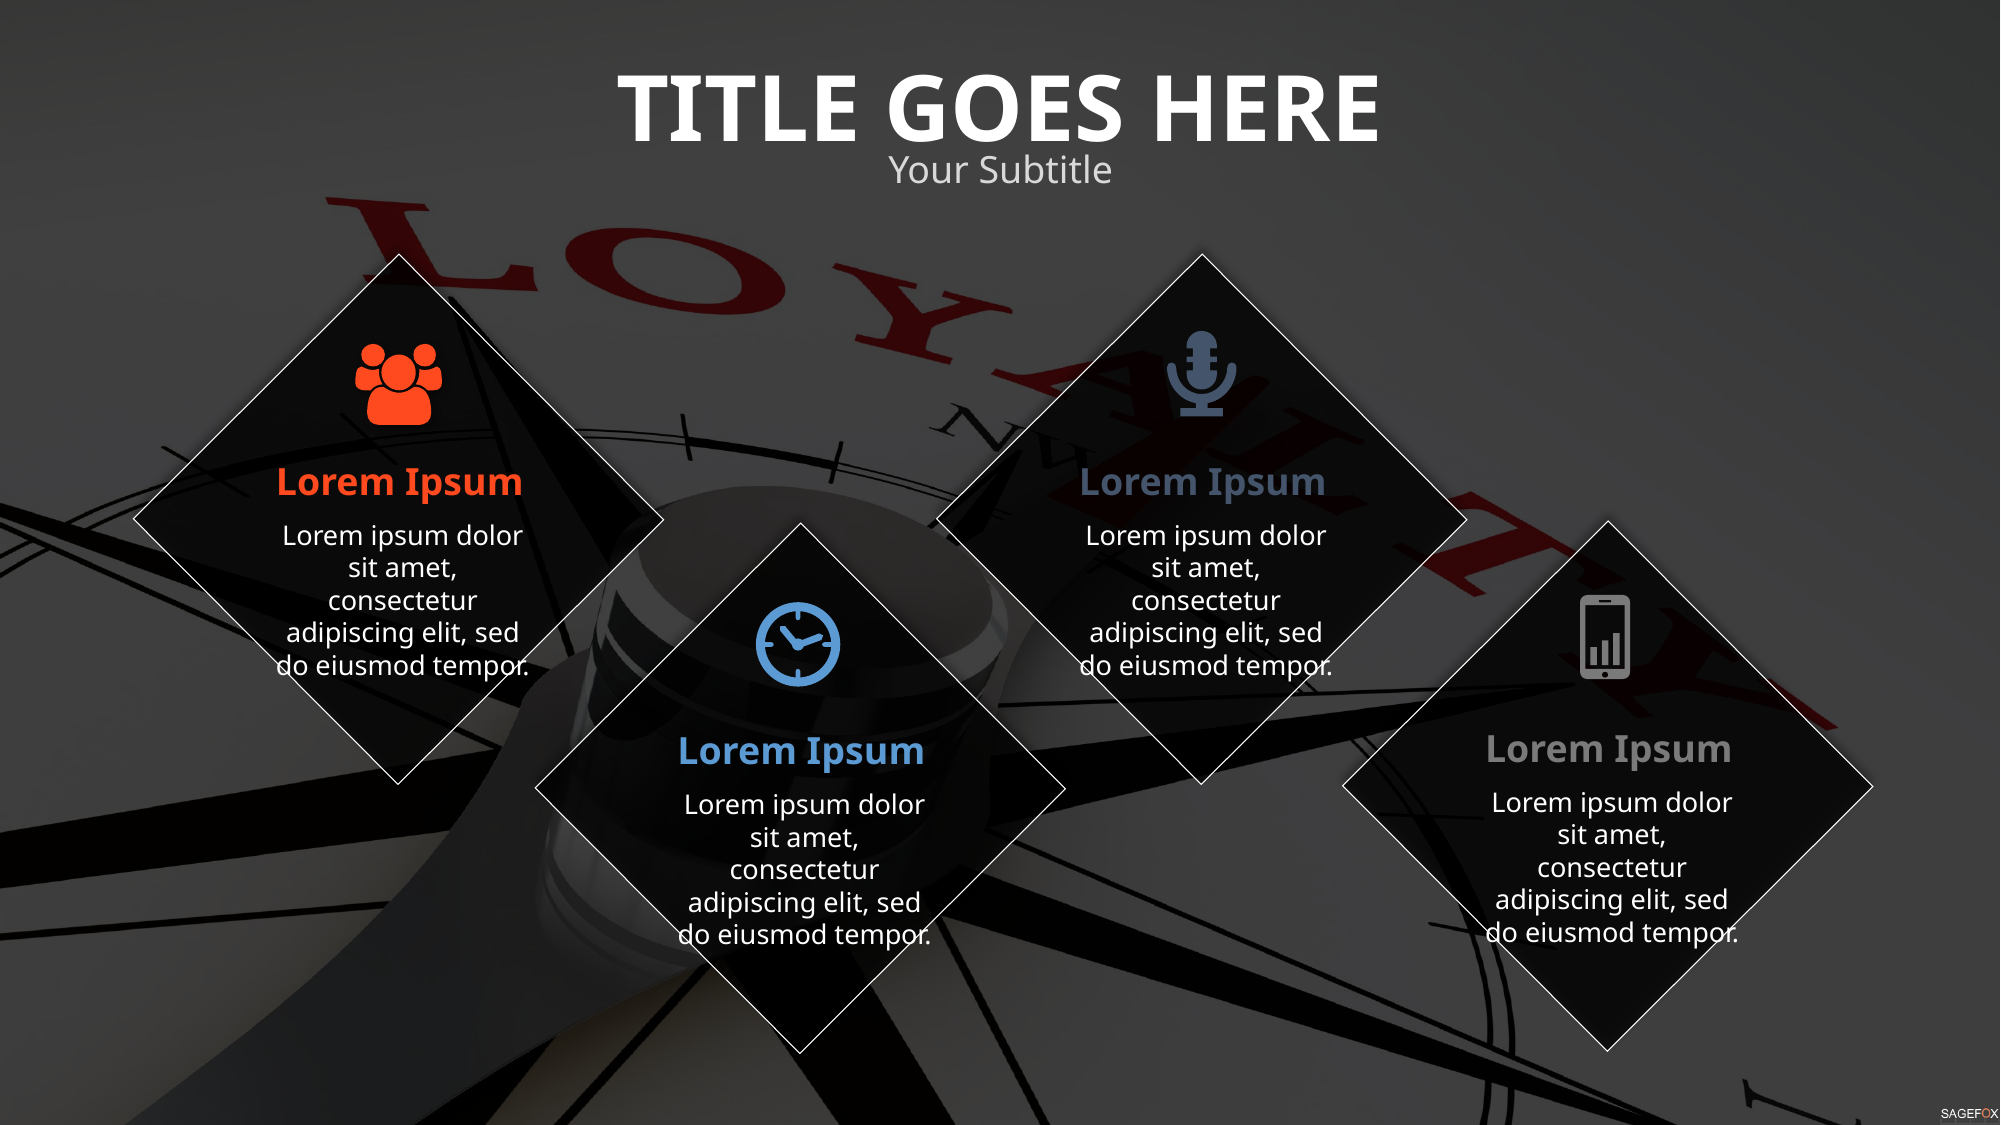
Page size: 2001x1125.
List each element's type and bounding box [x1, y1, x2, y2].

text_box [279, 662, 287, 673]
text_box [249, 450, 550, 658]
text_box [1495, 925, 1736, 1053]
text_box [533, 521, 1067, 906]
text_box [1458, 717, 1759, 925]
text_box [548, 42, 1452, 199]
text_box [1580, 594, 1631, 679]
text_box [1089, 658, 1330, 786]
text_box [1167, 330, 1237, 417]
picture [0, 0, 2001, 1125]
text_box [270, 658, 287, 665]
text_box [688, 927, 929, 1055]
text_box [286, 658, 527, 786]
text_box [1480, 925, 1497, 932]
text_box [1083, 662, 1091, 673]
text_box [1052, 450, 1353, 658]
text_box [1489, 929, 1497, 940]
text_box [935, 252, 1469, 637]
text_box [651, 719, 952, 927]
text_box [355, 343, 442, 425]
text_box [1341, 519, 1875, 903]
text_box [672, 927, 689, 934]
text_box [1073, 658, 1091, 666]
text_box [131, 252, 666, 637]
text_box [681, 931, 689, 942]
text_box [755, 602, 841, 687]
